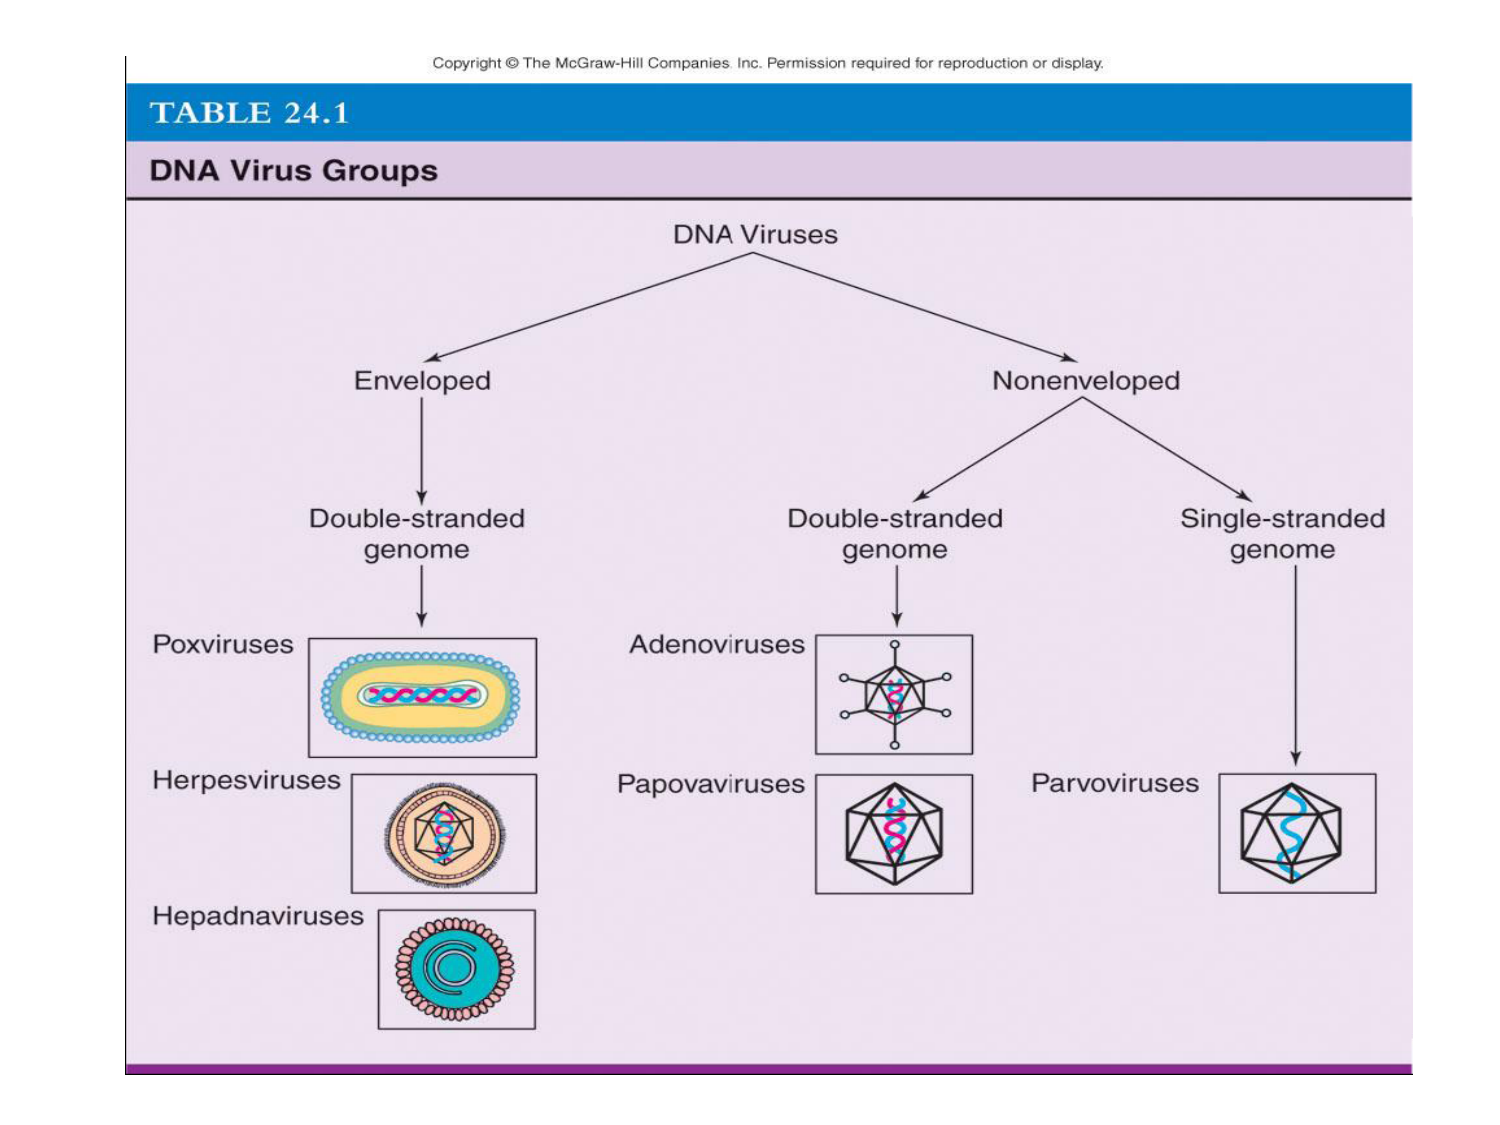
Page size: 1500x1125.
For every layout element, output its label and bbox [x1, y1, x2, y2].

picture [124, 56, 1413, 1076]
